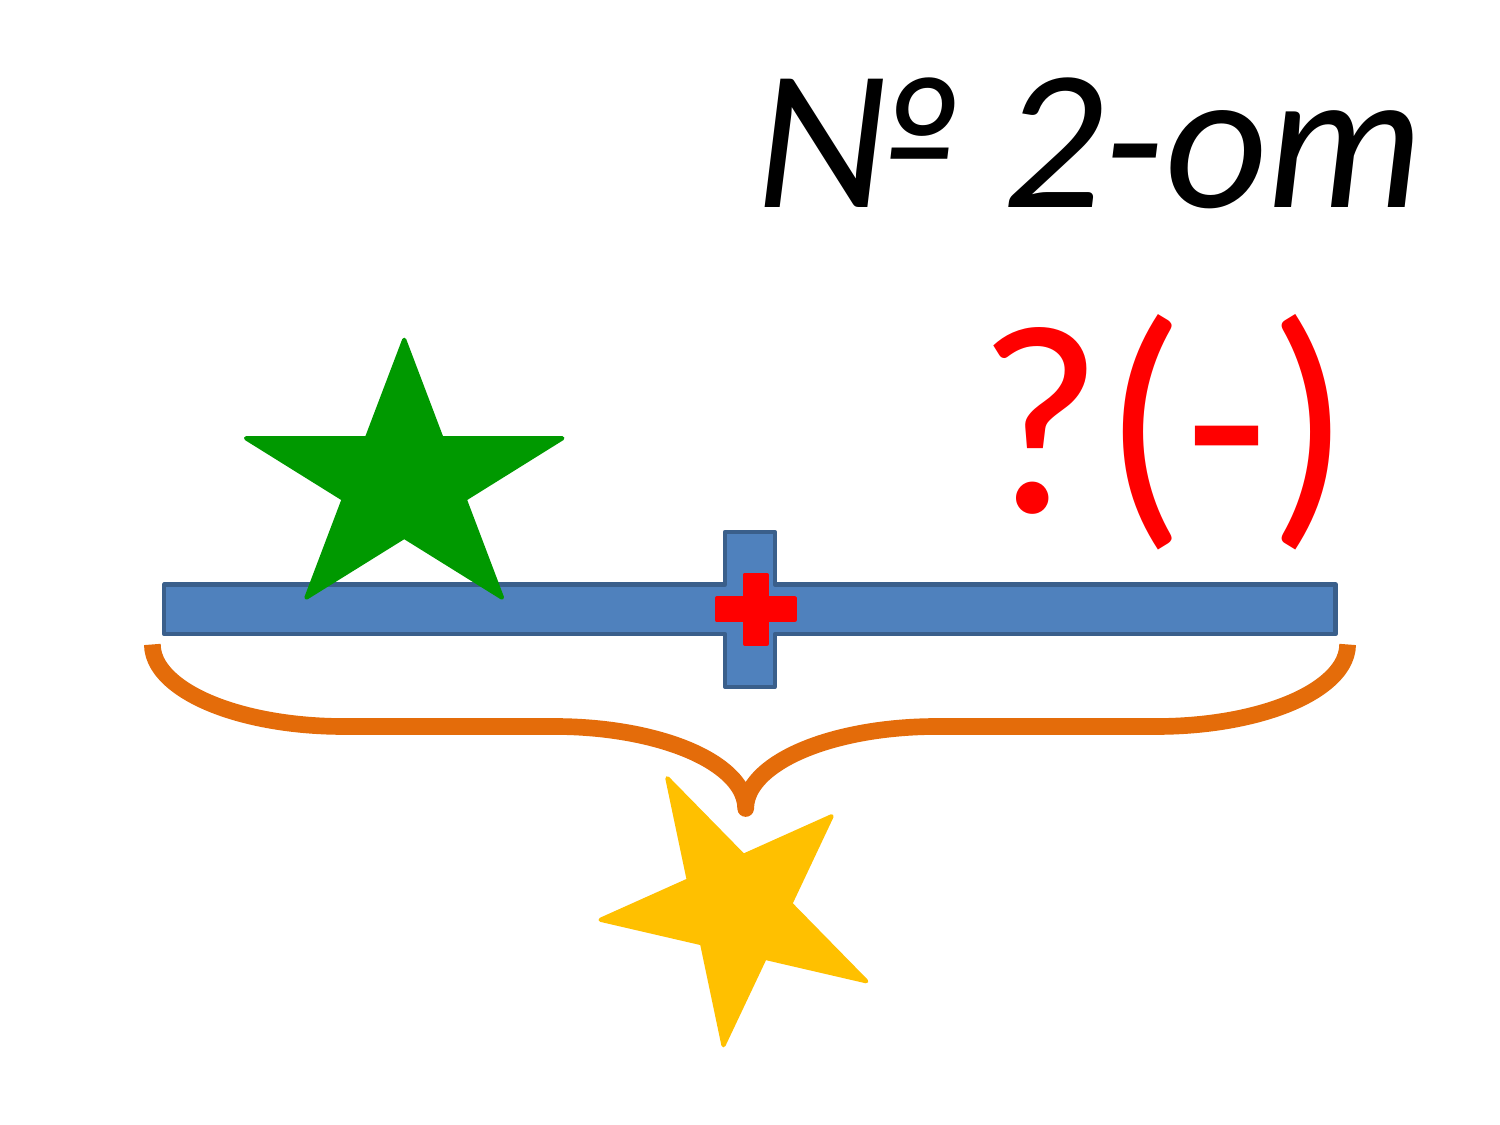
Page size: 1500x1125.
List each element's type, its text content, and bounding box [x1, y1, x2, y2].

text_box [151, 644, 1349, 810]
text_box [244, 337, 565, 600]
text_box № 2-от [738, 0, 1500, 255]
text_box ?(-) [962, 234, 1366, 575]
text_box [598, 776, 869, 1048]
text_box [715, 573, 797, 646]
text_box [162, 530, 1338, 689]
